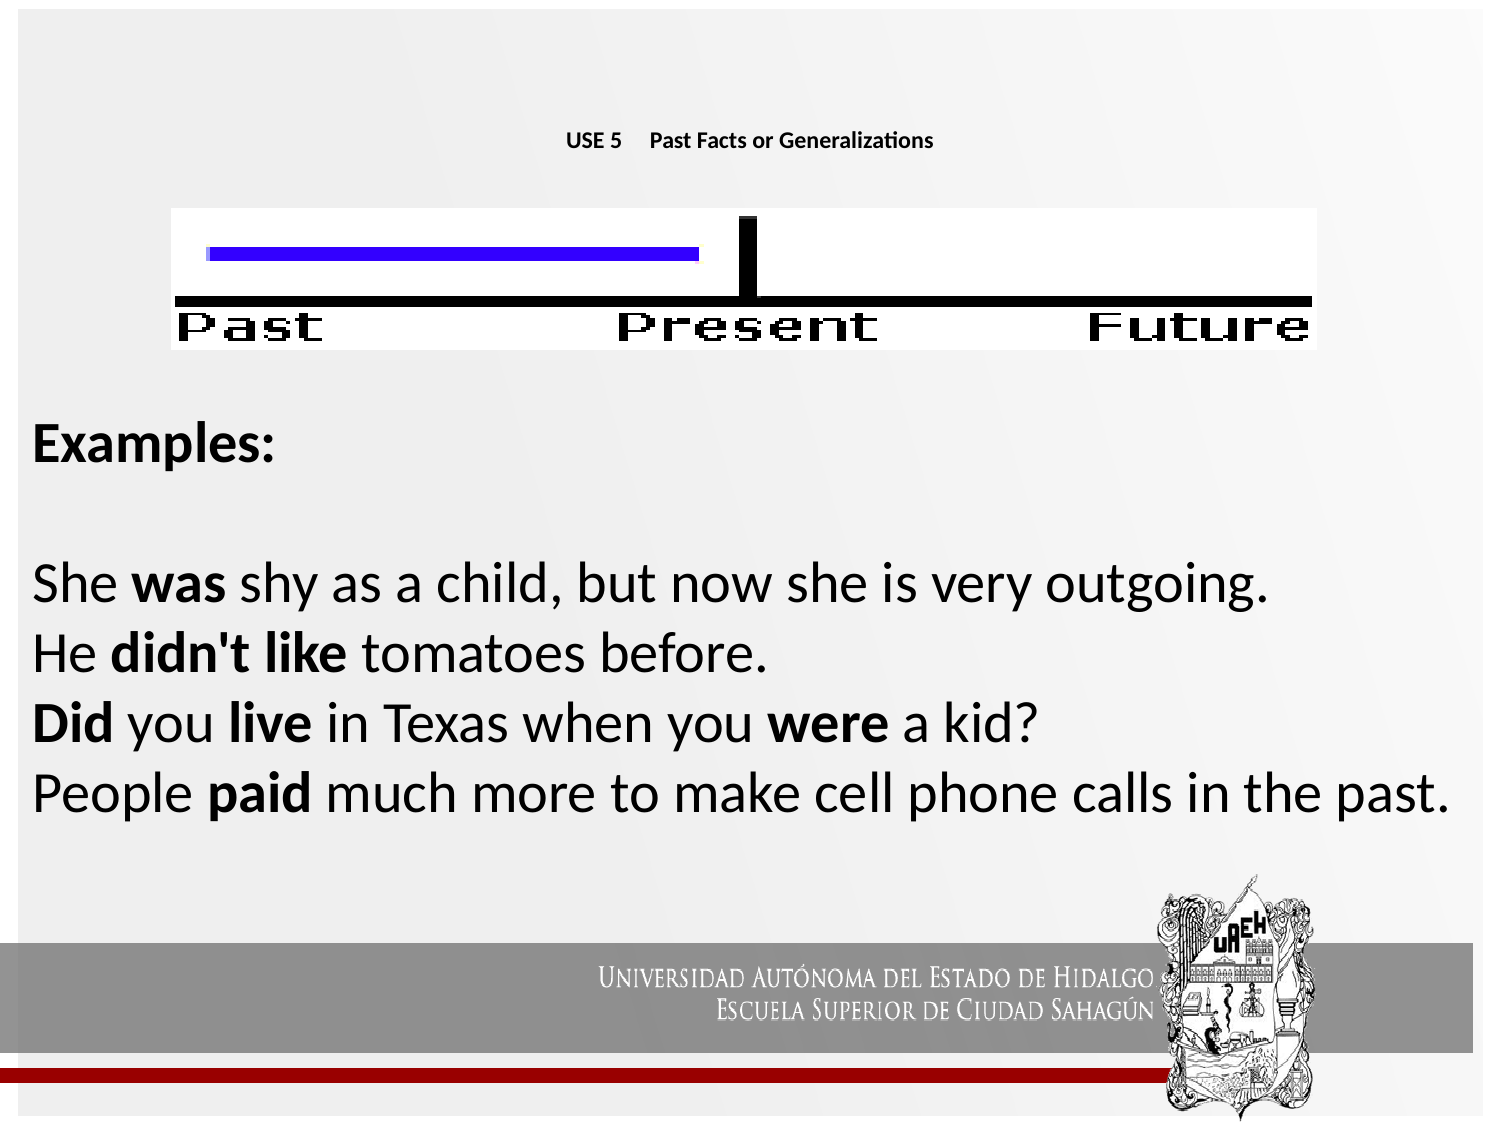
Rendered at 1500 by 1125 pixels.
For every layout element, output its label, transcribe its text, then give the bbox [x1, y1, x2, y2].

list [170, 207, 1318, 350]
picture [0, 0, 1500, 1125]
title USE 5 Past Facts or Generalizations [75, 45, 1425, 233]
text_box Examples: She was shy as a child, but now she is very outgoing. He didn't like tomatoes before. Did you live in Texas when you were a kid? People paid much more to make cell phone calls in the past. [17, 397, 1500, 1012]
